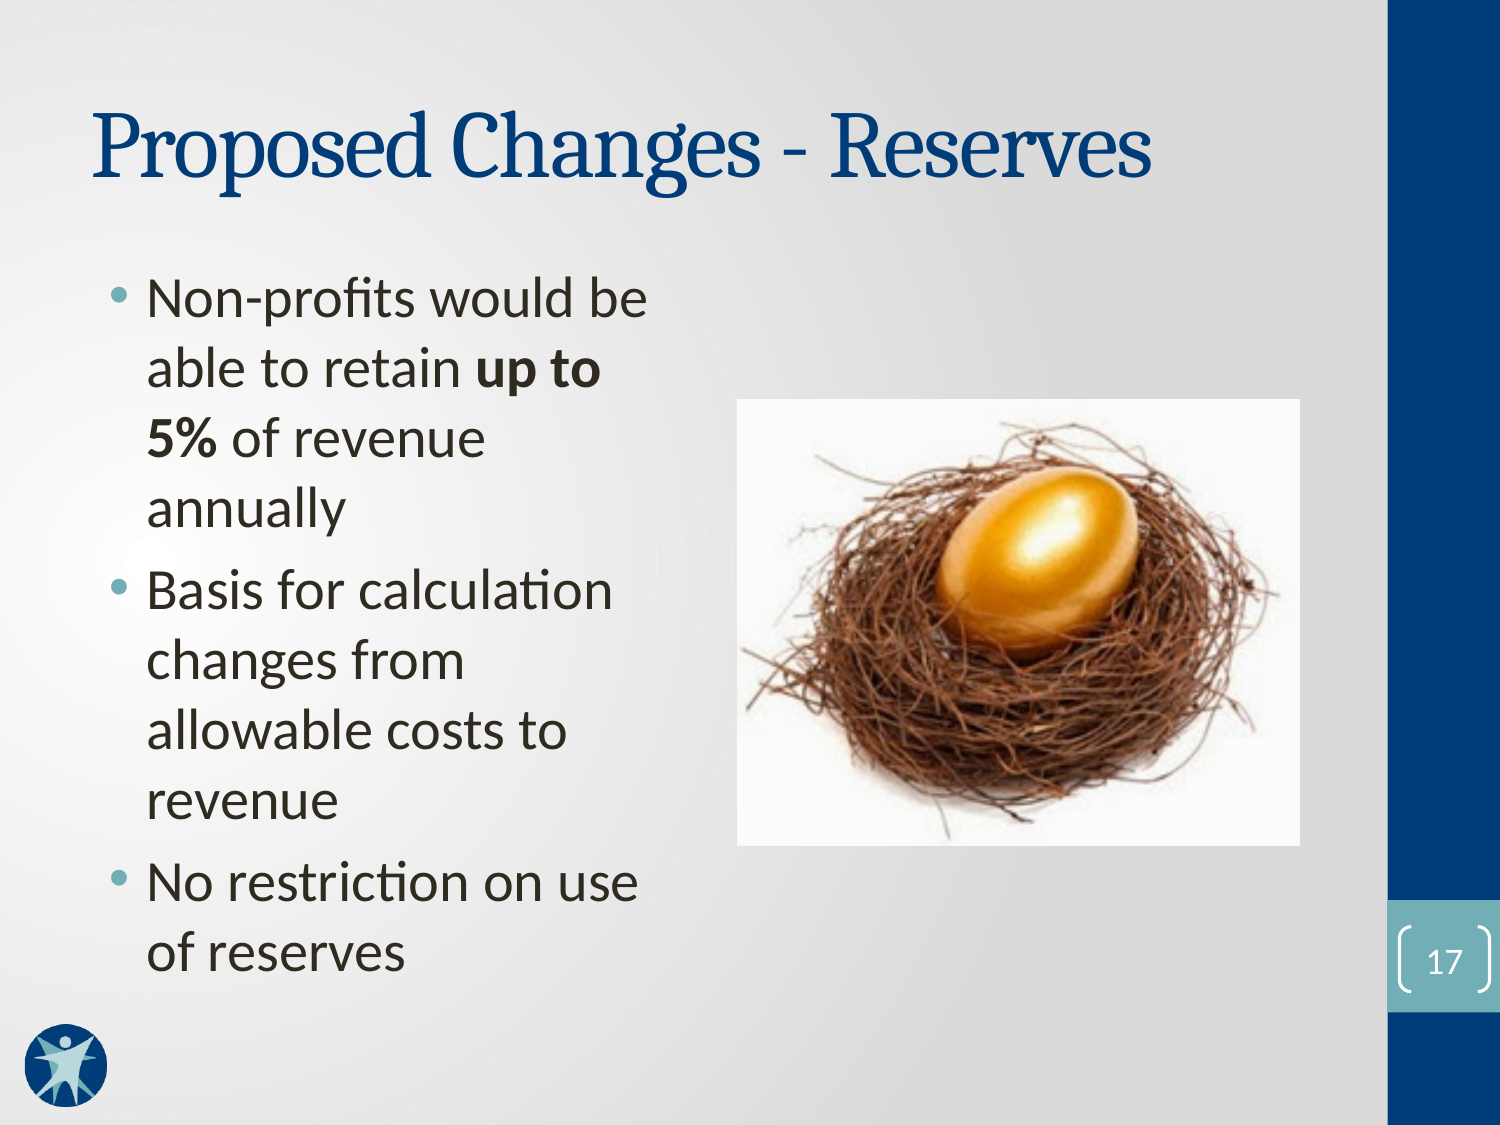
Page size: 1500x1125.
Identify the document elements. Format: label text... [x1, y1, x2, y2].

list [736, 399, 1301, 846]
picture [24, 1024, 107, 1107]
list Non-profits would be able to retain up to 5% of revenue annually Basis for calculation changes from allowable costs to revenue No restriction on use of reserves [75, 251, 675, 1005]
title Proposed Changes - Reserves [75, 45, 1325, 233]
slide_number 16 [1397, 925, 1492, 994]
